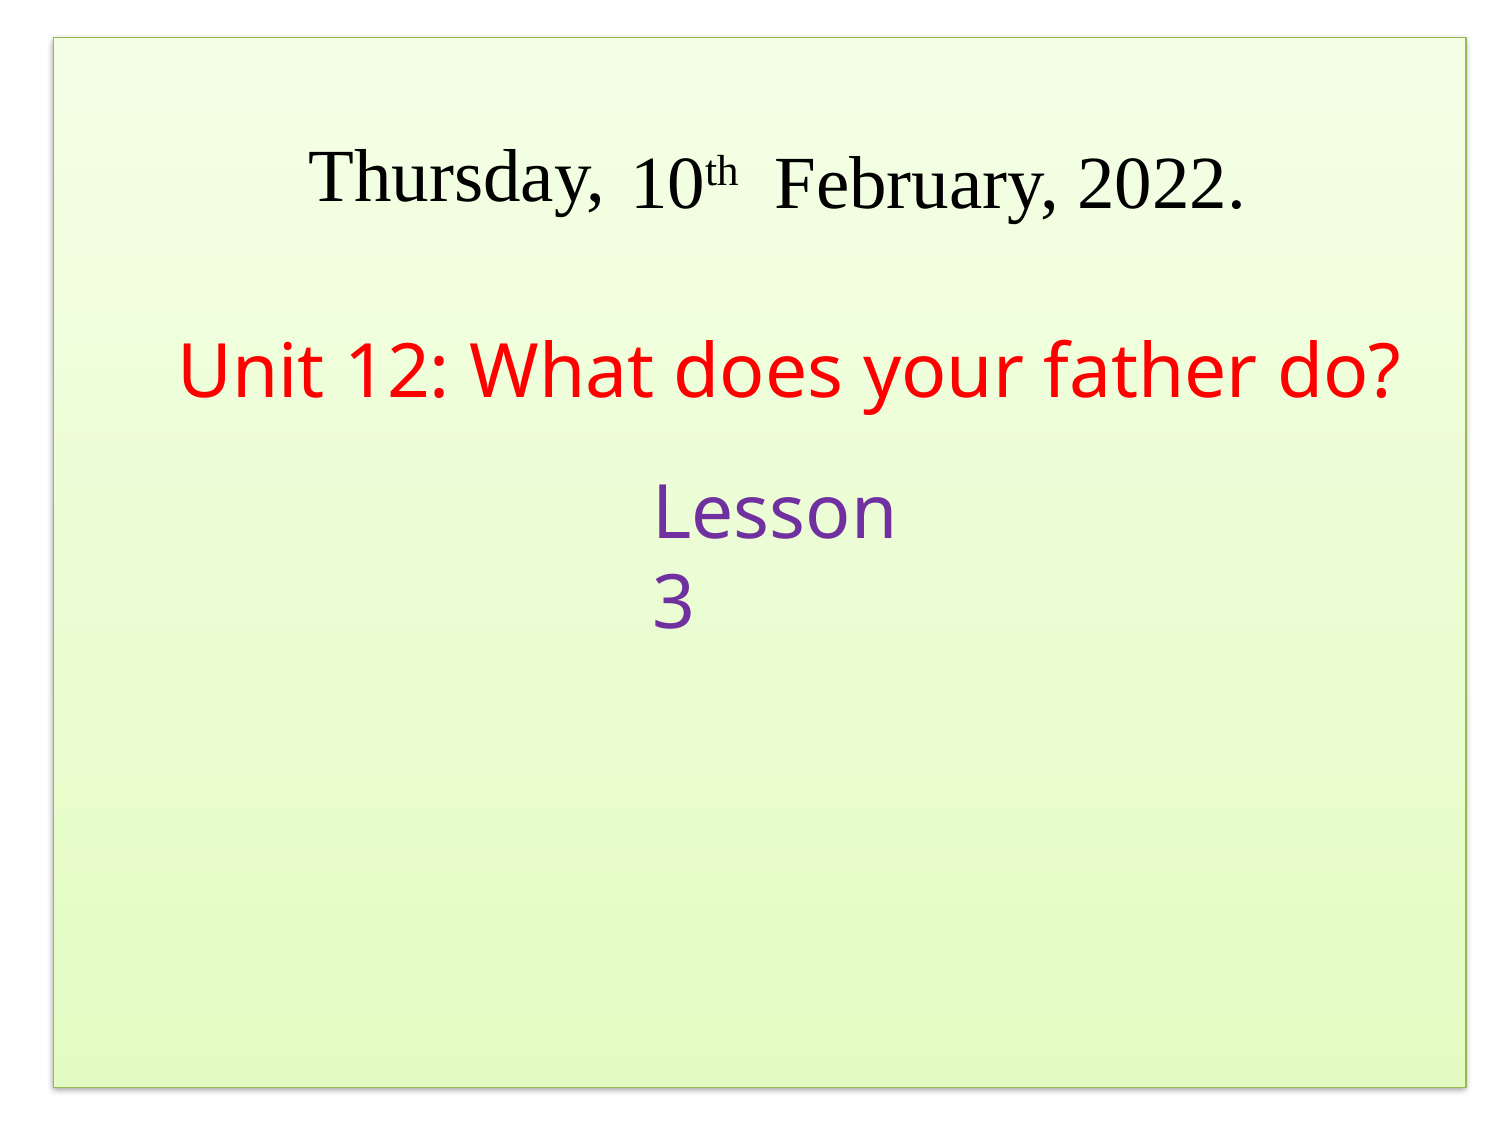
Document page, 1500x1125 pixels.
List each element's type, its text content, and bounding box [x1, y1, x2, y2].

text_box 2022. [1062, 125, 1290, 231]
text_box February, [759, 125, 1062, 231]
text_box Unit 12: What does your father do? [162, 315, 1438, 421]
text_box Thursday, [293, 119, 638, 225]
text_box 10th [615, 125, 759, 231]
text_box Lesson 3 [637, 456, 963, 652]
text_box [53, 37, 1467, 1088]
